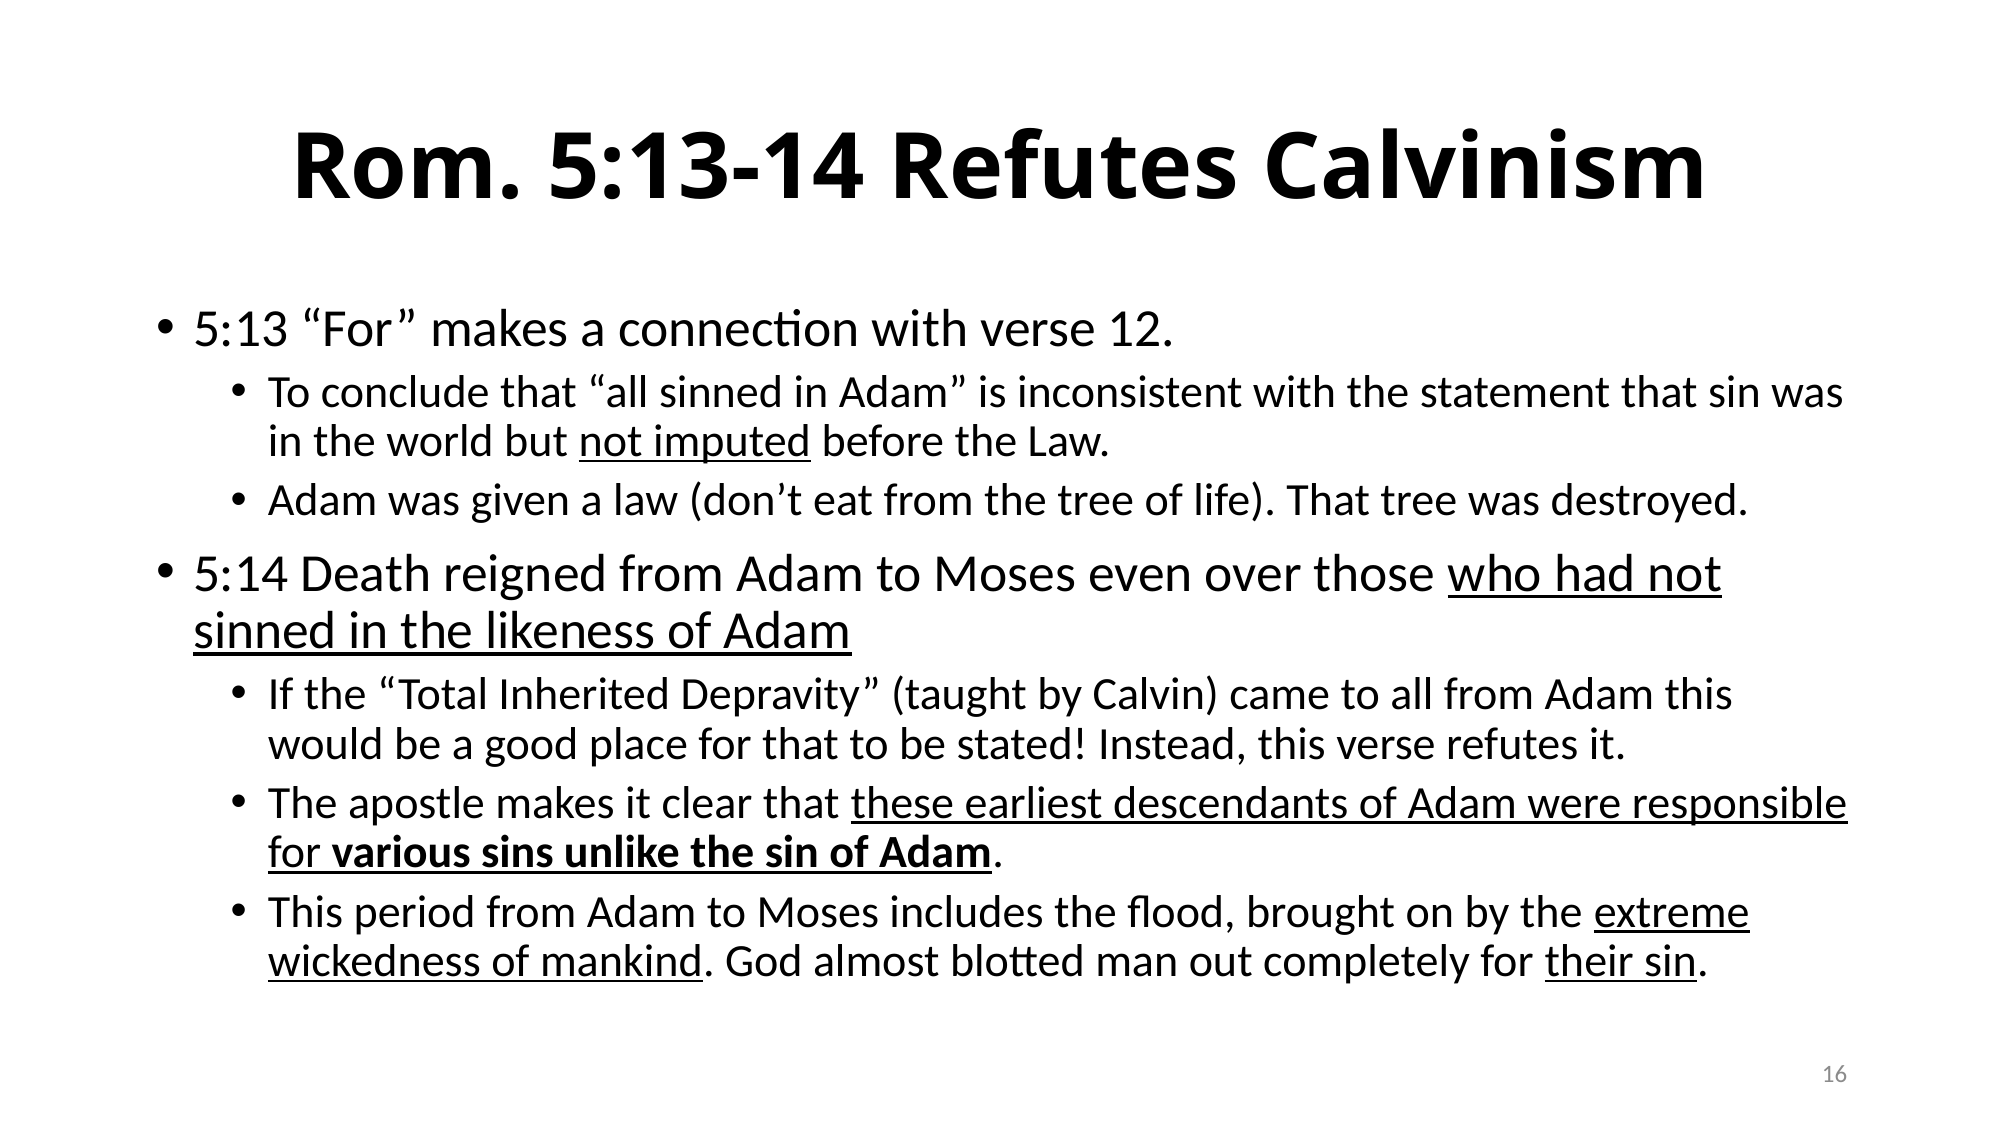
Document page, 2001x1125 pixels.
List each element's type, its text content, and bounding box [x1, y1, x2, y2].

title Rom. 5:13-14 Refutes Calvinism [137, 59, 1863, 278]
slide_number 16 [1412, 1042, 1863, 1103]
list 5:13 “For” makes a connection with verse 12. To conclude that “all sinned in Adam” is inconsistent with the statement that sin was in the world but not imputed before the Law. Adam was given a law (don’t eat from the tree of life). That tree was destroyed. 5:14 Death reigned from Adam to Moses even over those who had not sinned in the likeness of Adam If the “Total Inherited Depravity” (taught by Calvin) came to all from Adam this would be a good place for that to be stated! Instead, this verse refutes it. The apostle makes it clear that these earliest descendants of Adam were responsible for various sins unlike the sin of Adam. This period from Adam to Moses includes the flood, brought on by the extreme wickedness of mankind. God almost blotted man out completely for their sin. [140, 292, 1866, 1007]
